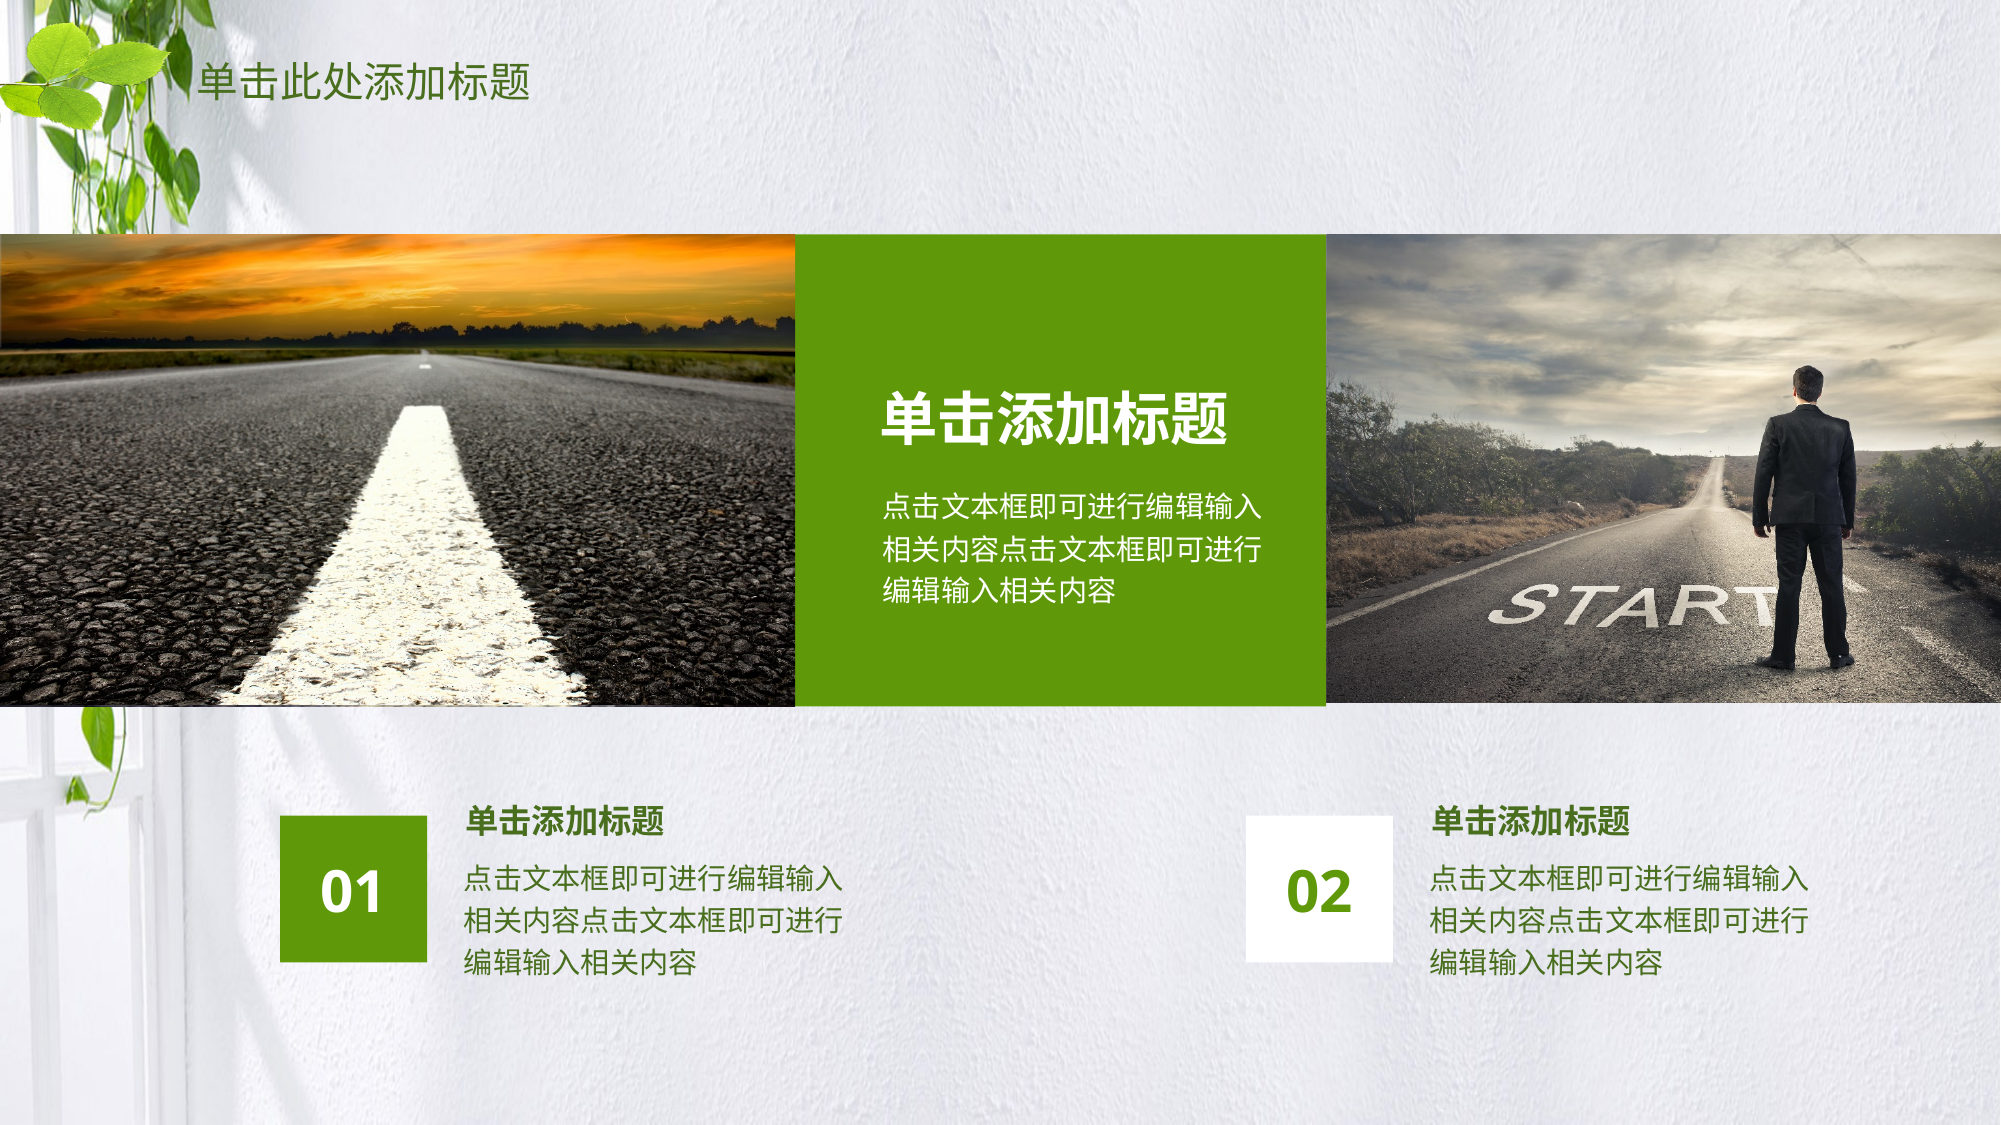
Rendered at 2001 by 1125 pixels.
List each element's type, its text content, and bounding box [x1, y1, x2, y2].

text_box 点击文本框即可进行编辑输入相关内容点击文本框即可进行编辑输入相关内容 [867, 474, 1284, 615]
picture [0, 0, 2001, 1125]
text_box [279, 815, 428, 963]
text_box 01 [305, 846, 402, 932]
text_box 单击添加标题 [450, 792, 680, 846]
text_box 02 [1271, 846, 1368, 932]
text_box 单击添加标题 [864, 374, 1244, 459]
text_box 点击文本框即可进行编辑输入相关内容点击文本框即可进行编辑输入相关内容 [449, 846, 863, 987]
text_box 单击添加标题 [1416, 792, 1646, 846]
text_box 点击文本框即可进行编辑输入相关内容点击文本框即可进行编辑输入相关内容 [1415, 846, 1829, 987]
text_box 单击此处添加标题 [183, 48, 637, 114]
text_box [1245, 815, 1394, 963]
text_box [794, 233, 1327, 708]
